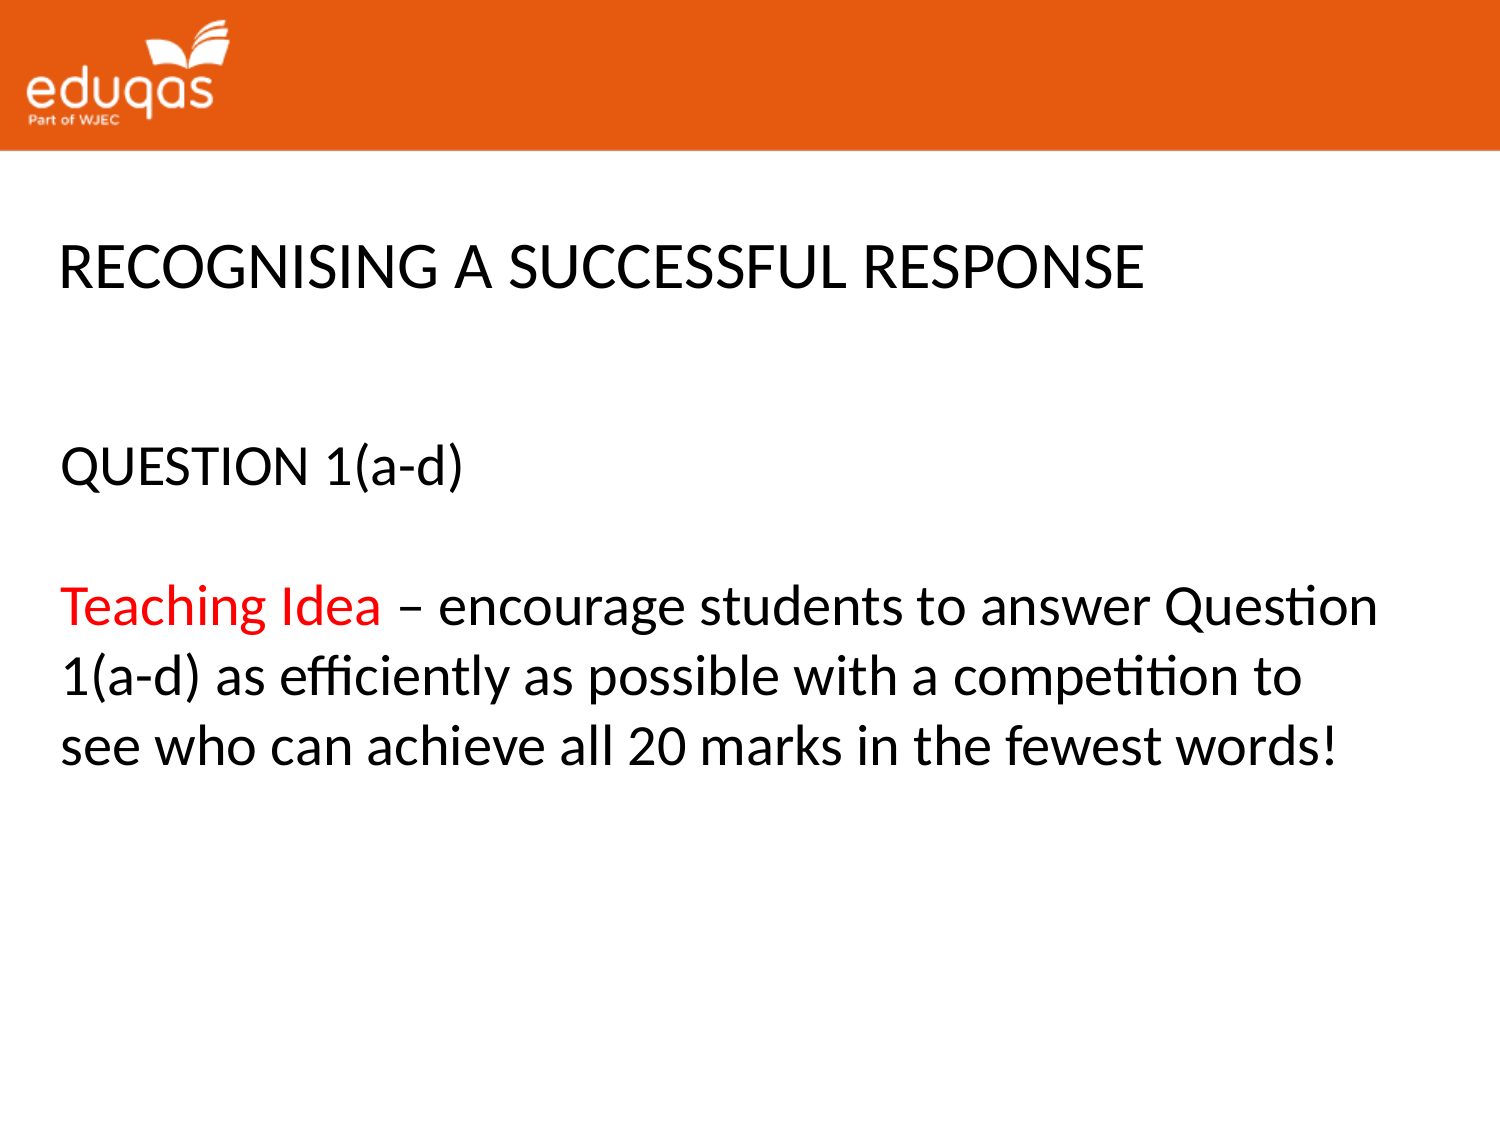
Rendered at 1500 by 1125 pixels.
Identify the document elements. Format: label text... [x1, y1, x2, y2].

text_box RECOGNISING A successful RESPONSE [43, 224, 1317, 372]
picture [0, 0, 1500, 215]
text_box QUESTION 1(a-d) Teaching Idea – encourage students to answer Question 1(a-d) as efficiently as possible with a competition to see who can achieve all 20 marks in the fewest words! [46, 420, 1411, 995]
